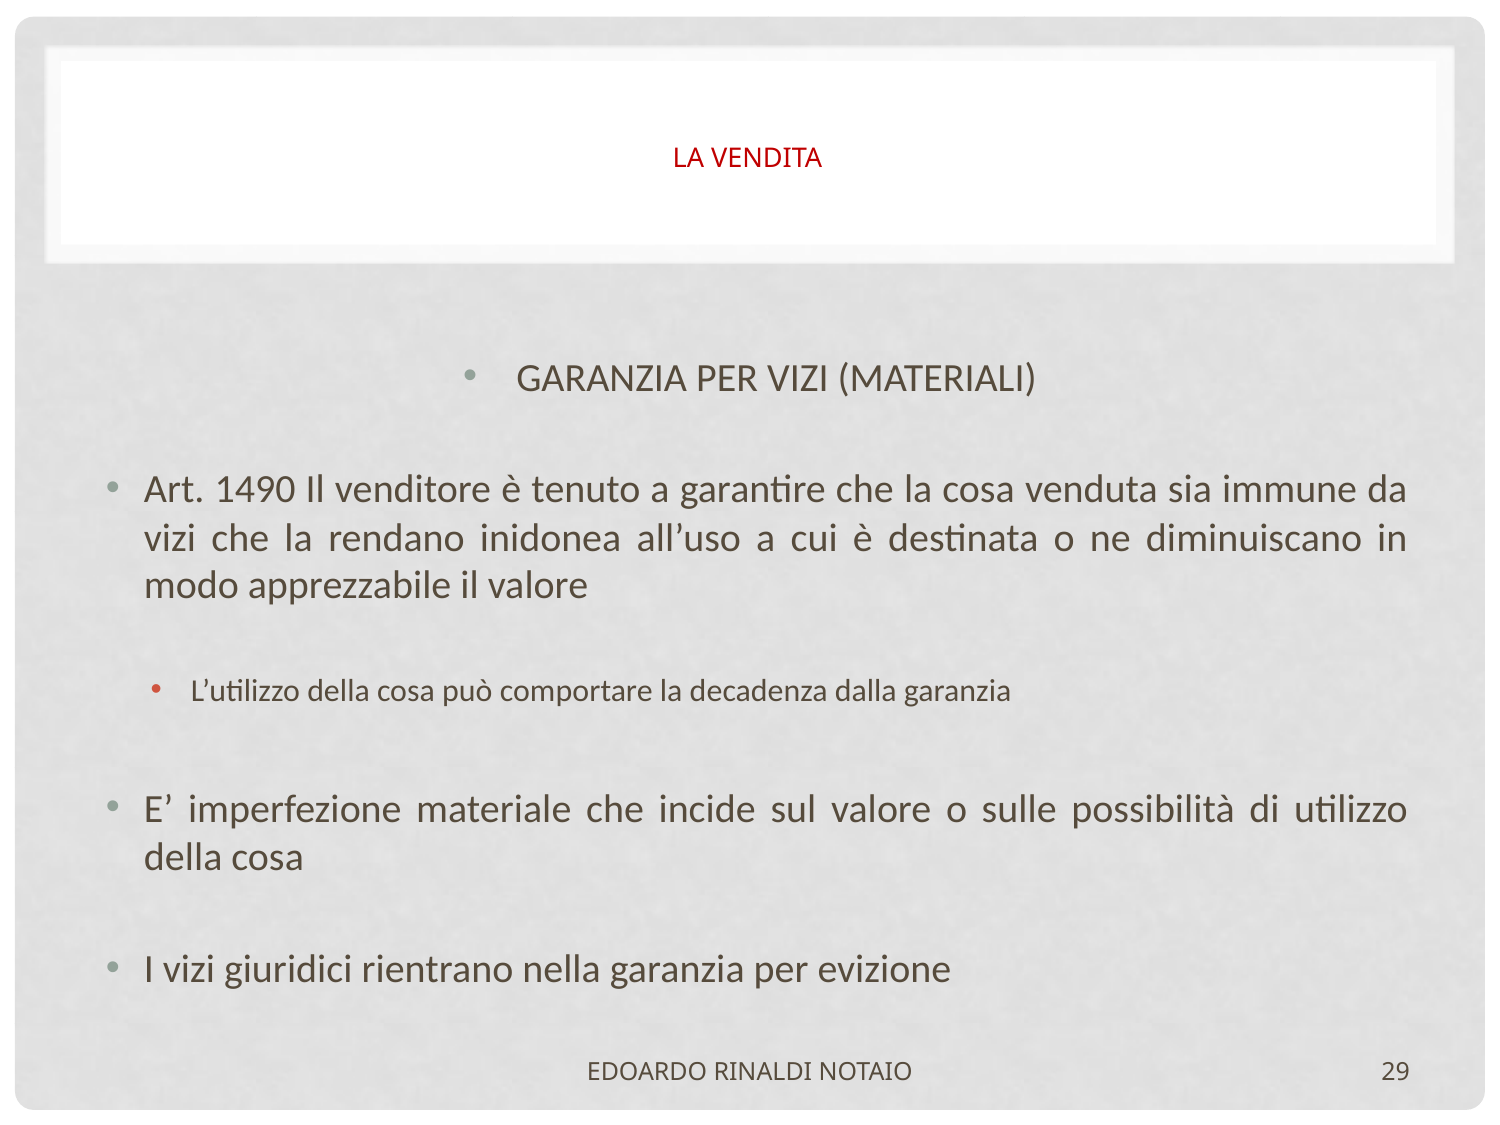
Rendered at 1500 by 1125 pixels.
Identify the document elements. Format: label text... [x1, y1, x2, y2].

title LA VENDITA [69, 66, 1425, 238]
slide_number 29 [1074, 1042, 1425, 1103]
footer EDOARDO RINALDI NOTAIO [512, 1042, 988, 1103]
list GARANZIA PER VIZI (MATERIALI) Art. 1490 Il venditore è tenuto a garantire che la cosa venduta sia immune da vizi che la rendano inidonea all’uso a cui è destinata o ne diminuiscano in modo apprezzabile il valore L’utilizzo della cosa può comportare la decadenza dalla garanzia E’ imperfezione materiale che incide sul valore o sulle possibilità di utilizzo della cosa I vizi giuridici rientrano nella garanzia per evizione [75, 287, 1425, 1005]
